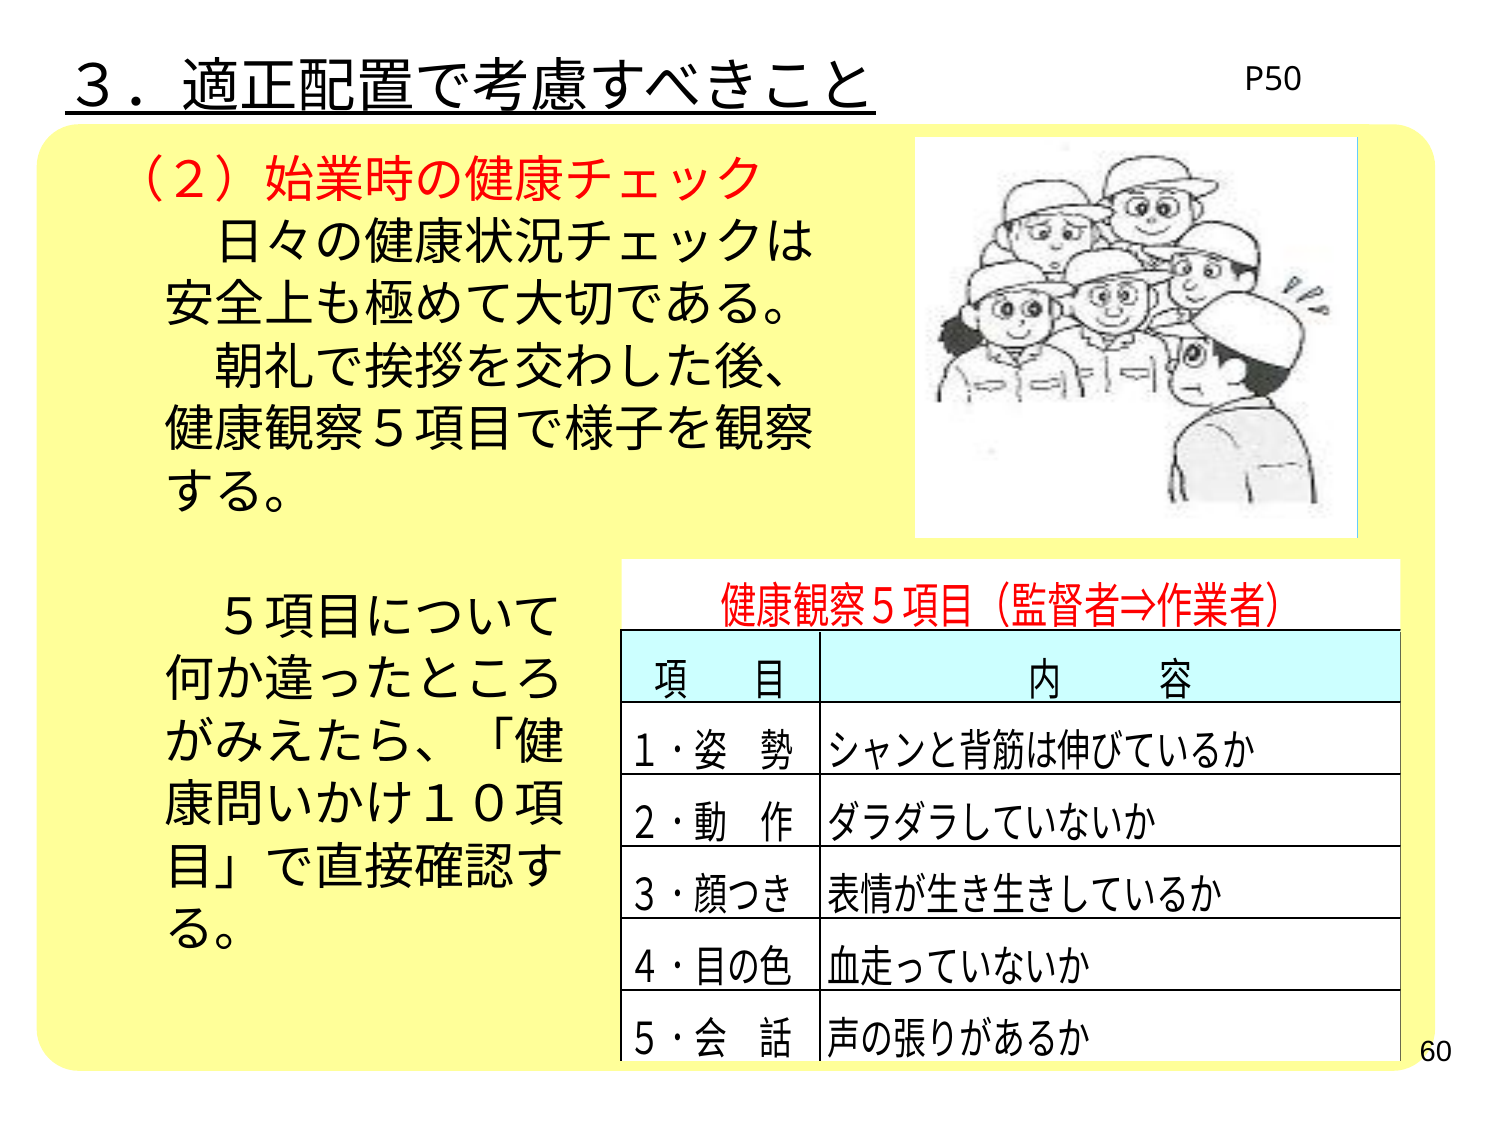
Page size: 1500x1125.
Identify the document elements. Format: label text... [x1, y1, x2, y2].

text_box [915, 137, 1357, 538]
picture [619, 556, 1403, 1064]
text_box P50 [1162, 49, 1384, 105]
text_box ３．適正配置で考慮すべきこと [50, 37, 988, 126]
text_box 60 [1337, 1024, 1467, 1089]
text_box （２）始業時の健康チェック 日々の健康状況チェックは 安全上も極めて大切である。 朝礼で挨拶を交わした後、 健康観察５項目で様子を観察 する。 ５項目について 何か違ったところ がみえたら、「健 康問いかけ１０項 目」で直接確認す る。 [37, 125, 1435, 1071]
